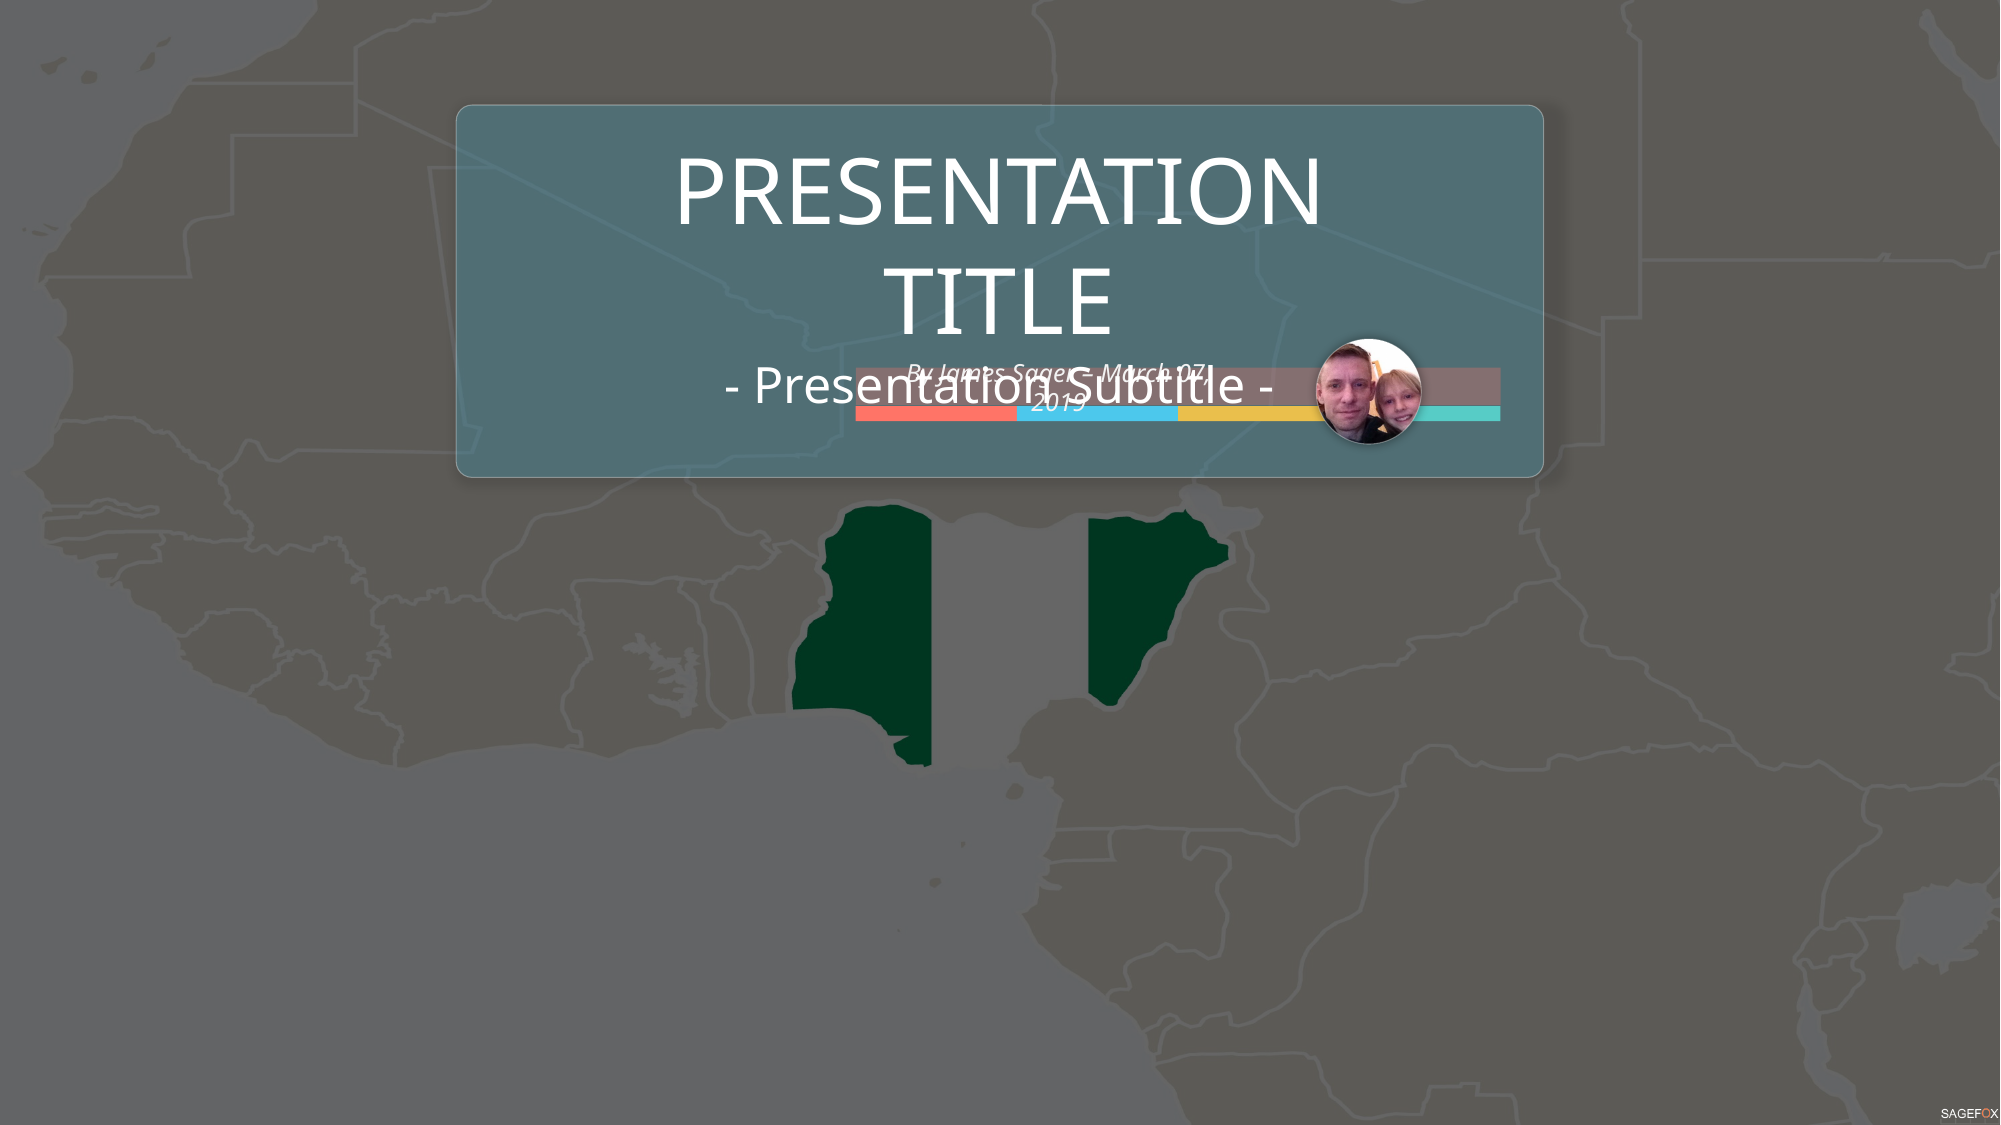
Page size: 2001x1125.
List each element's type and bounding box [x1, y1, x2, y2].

picture [0, 0, 2001, 1125]
text_box [456, 105, 1544, 478]
